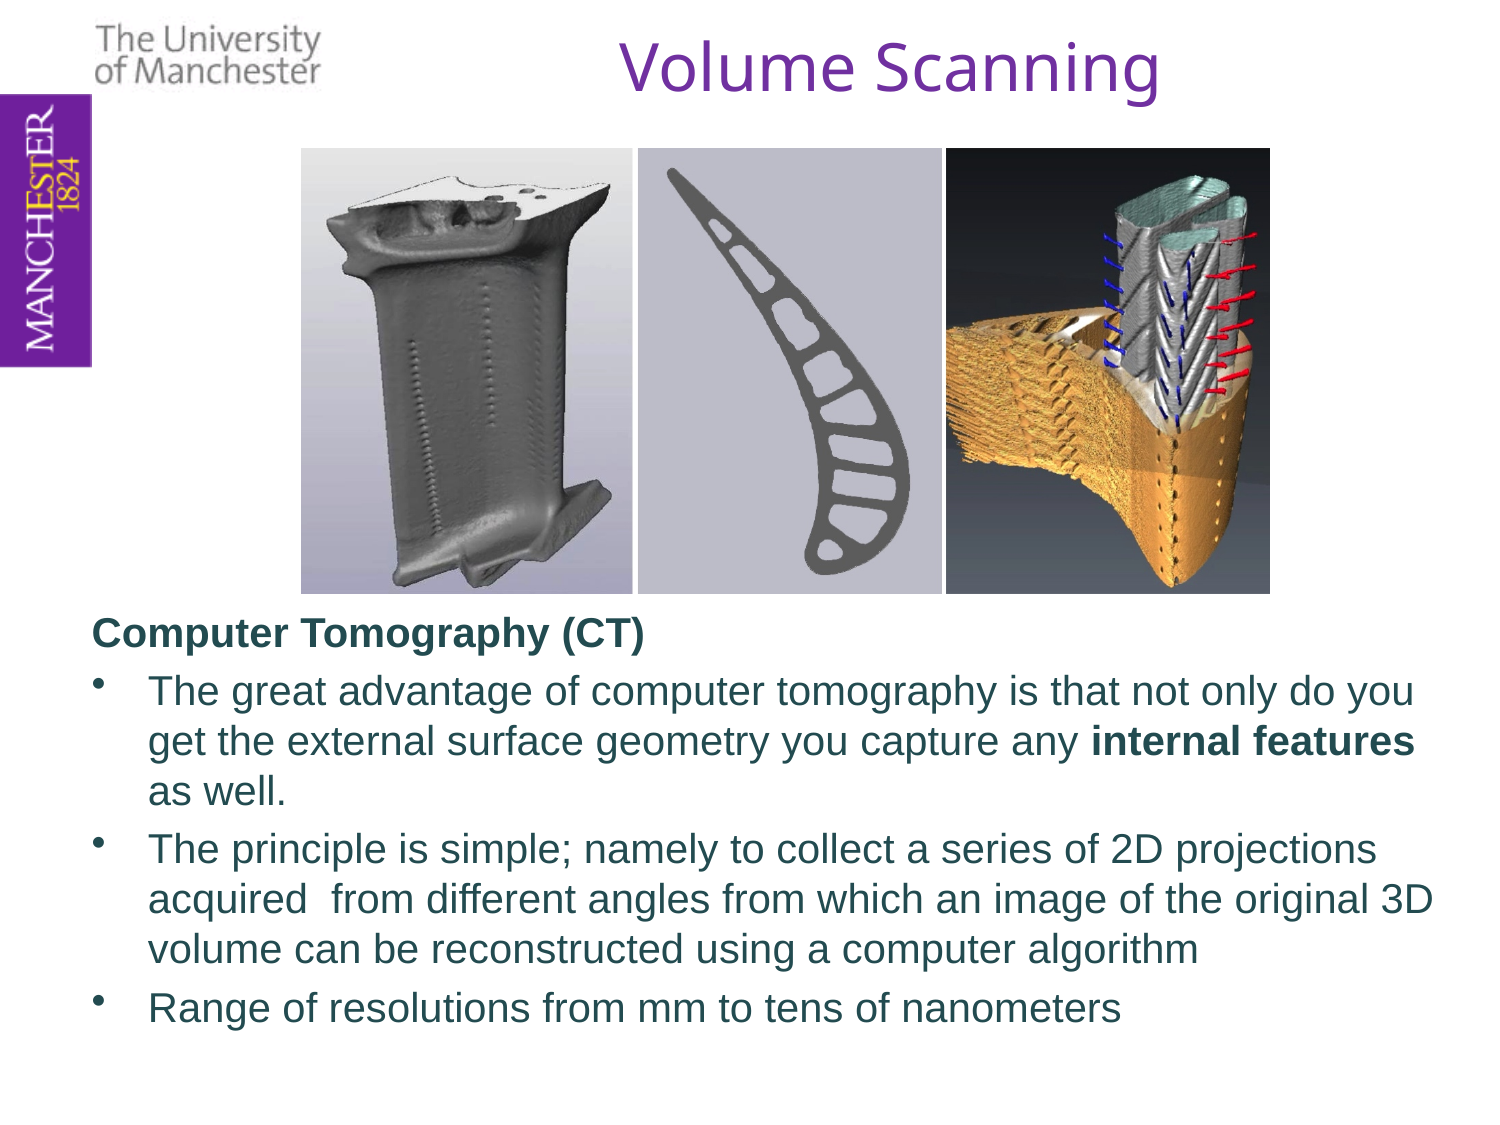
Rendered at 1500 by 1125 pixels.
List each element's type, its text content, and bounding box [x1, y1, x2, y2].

title Volume Scanning [289, 18, 1436, 111]
list Computer Tomography (CT) The great advantage of computer tomography is that not only do you get the external surface geometry you capture any internal features as well. The principle is simple; namely to collect a series of 2D projections acquired from different angles from which an image of the original 3D volume can be reconstructed using a computer algorithm Range of resolutions from mm to tens of nanometers [76, 597, 1483, 988]
picture [300, 148, 1270, 594]
picture [95, 4, 323, 99]
